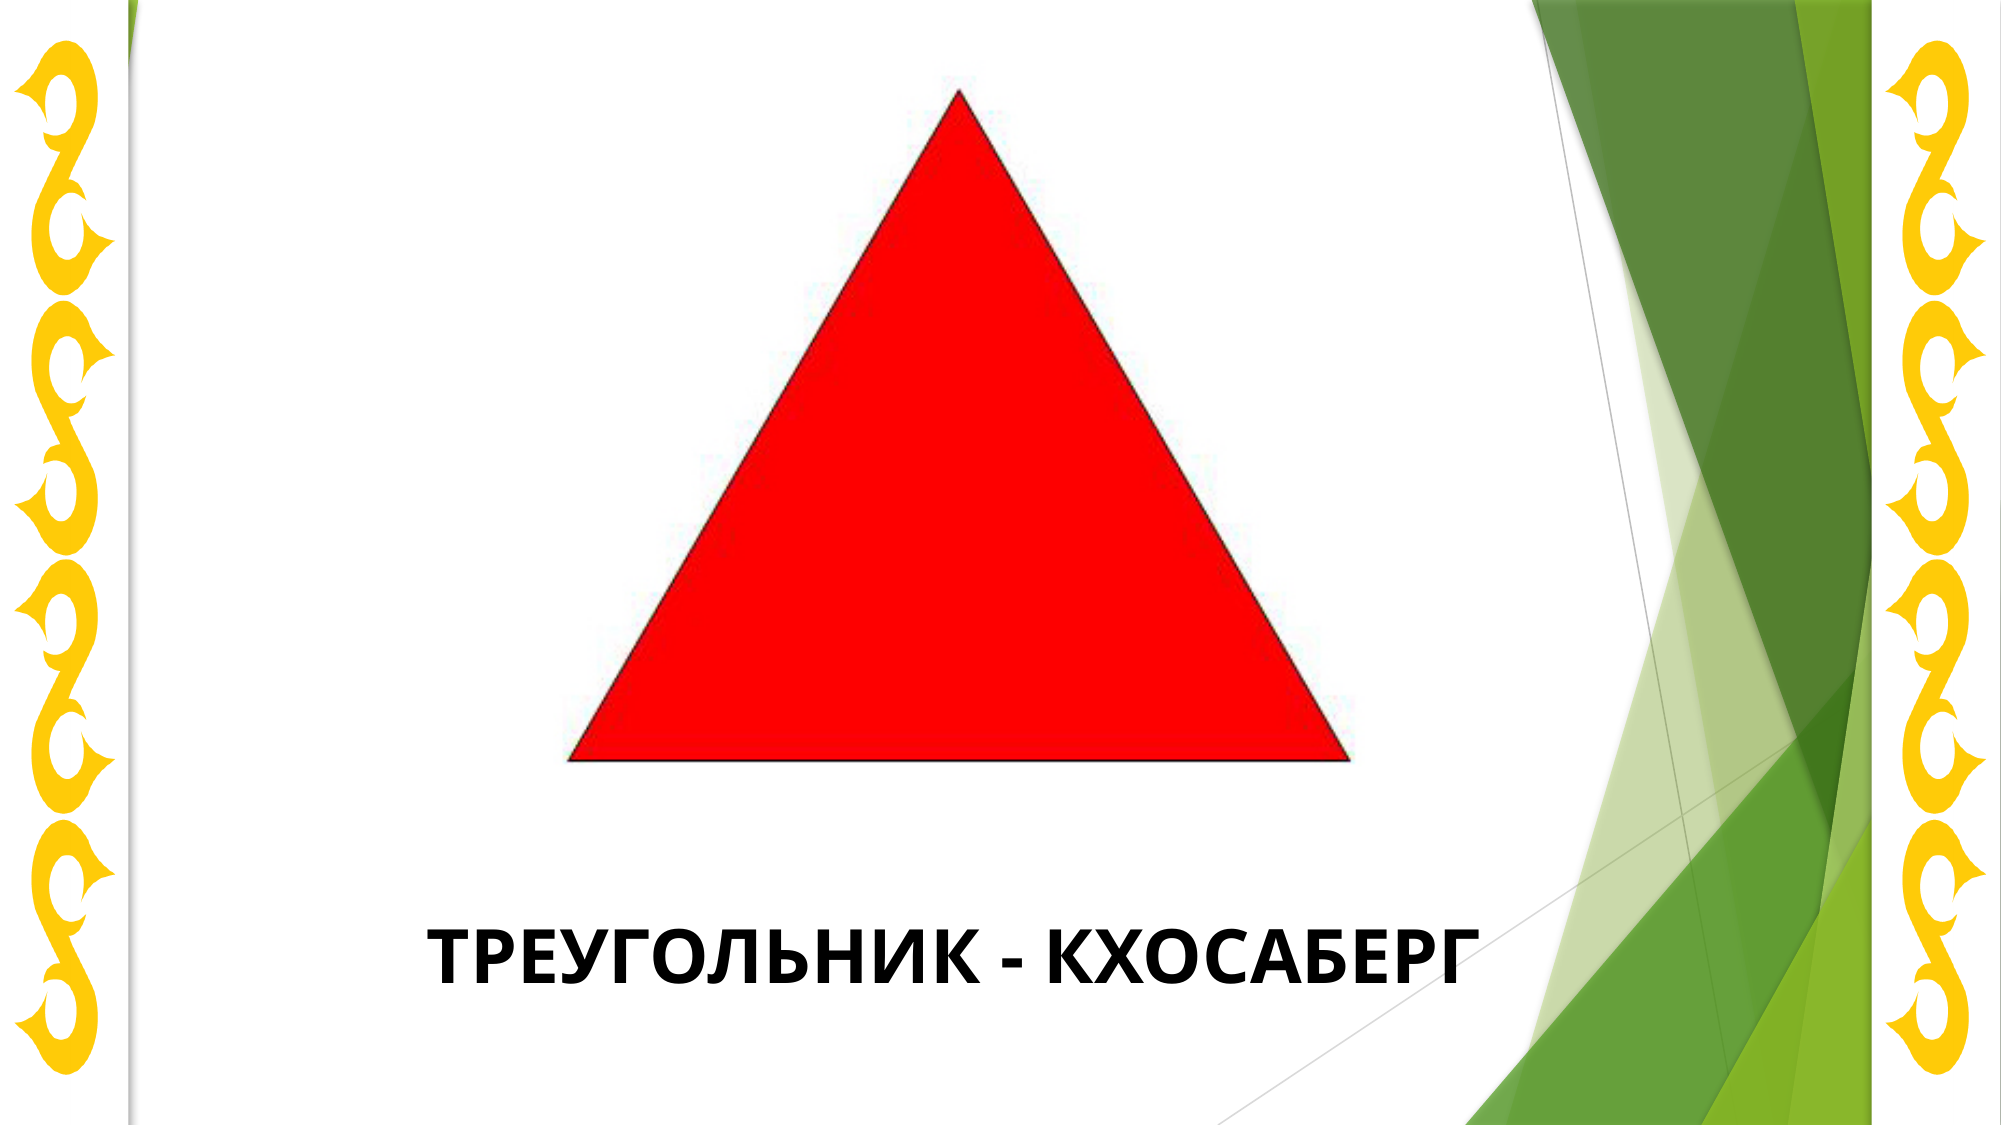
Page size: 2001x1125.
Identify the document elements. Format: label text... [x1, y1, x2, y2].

picture [0, 0, 129, 1125]
picture [1871, 0, 2000, 1125]
picture [503, 26, 1405, 780]
text_box ТРЕУГОЛЬНИК - КХОСАБЕРГ [261, 900, 1647, 1006]
